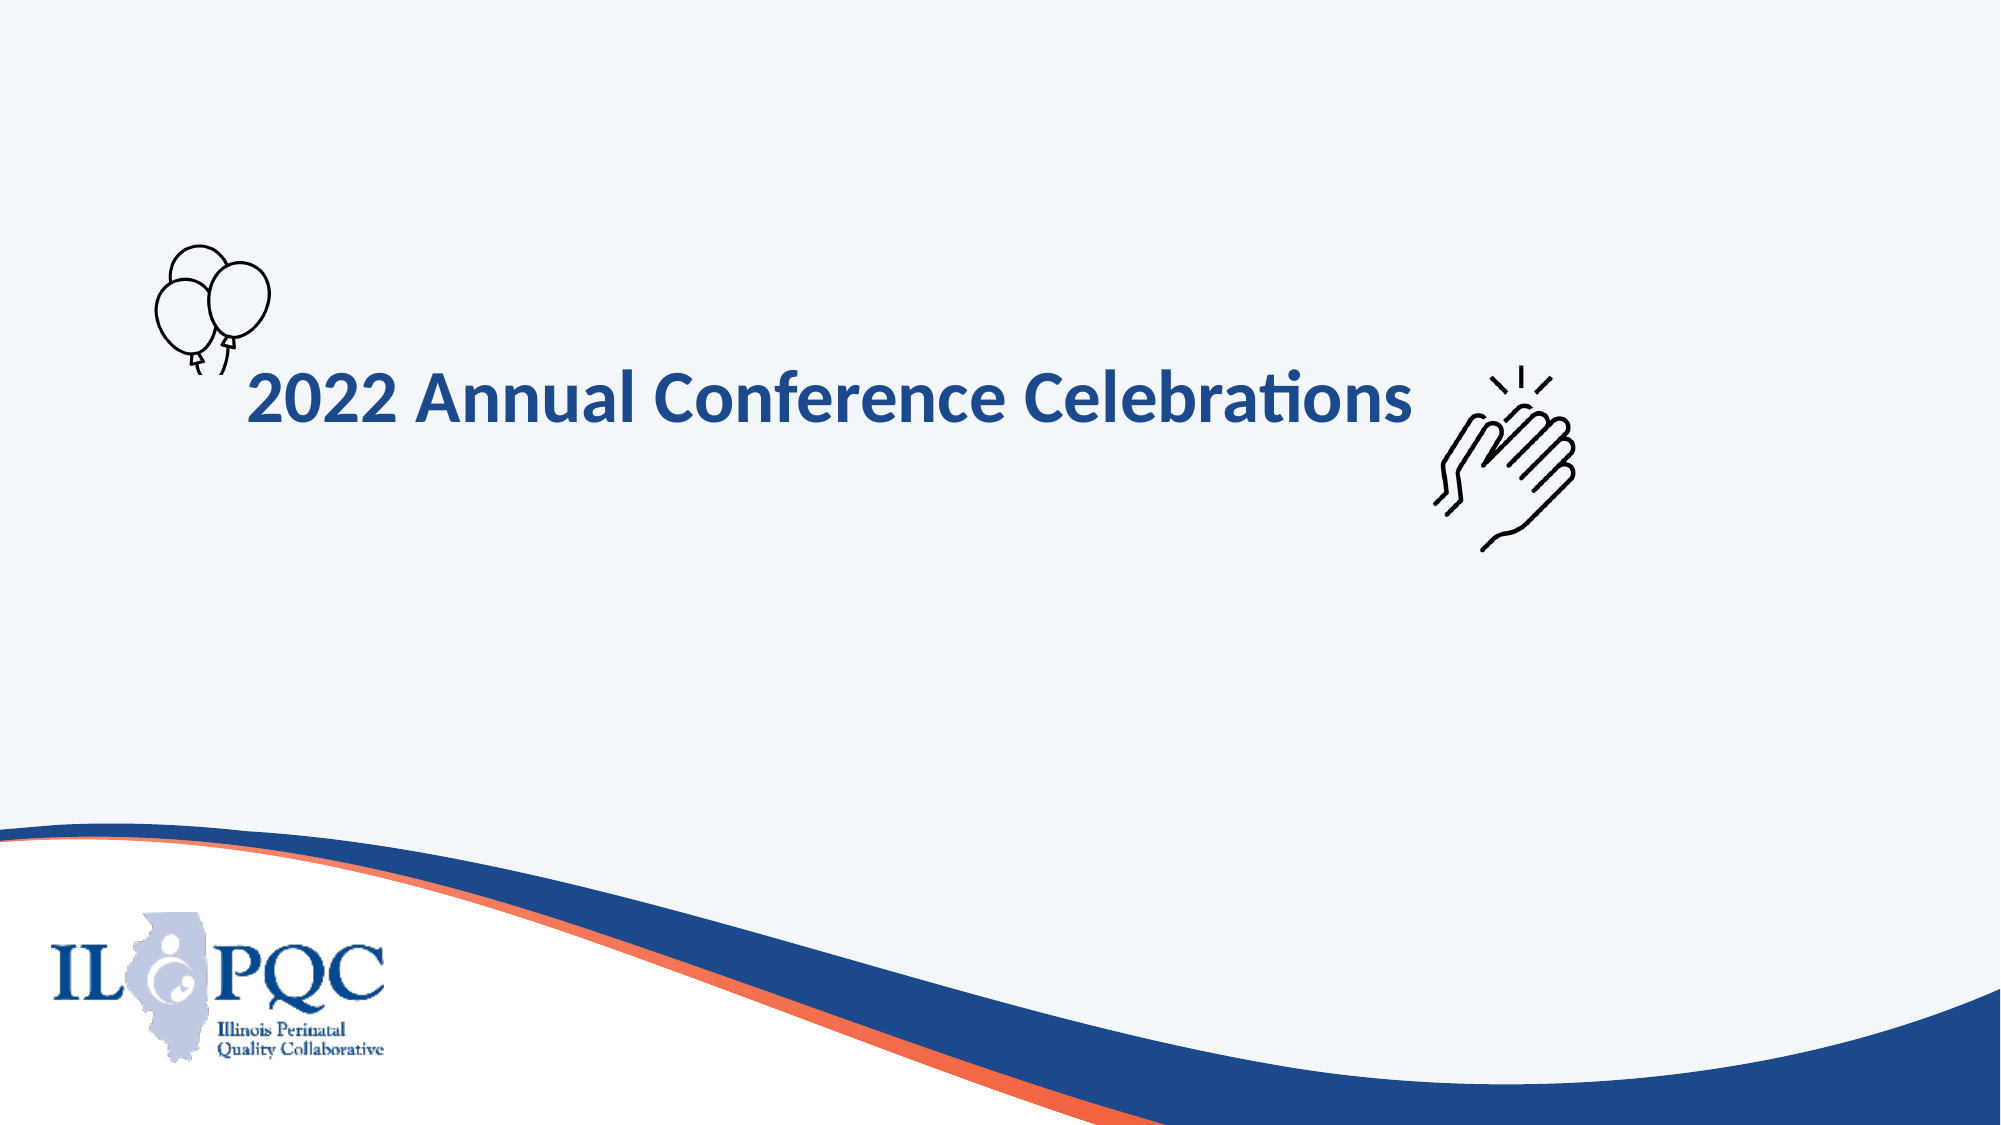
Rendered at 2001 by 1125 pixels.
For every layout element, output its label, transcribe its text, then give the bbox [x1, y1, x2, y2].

picture [51, 912, 384, 1063]
picture [137, 235, 288, 386]
picture [1397, 348, 1613, 564]
title 2022 Annual Conference Celebrations [231, 115, 1769, 446]
